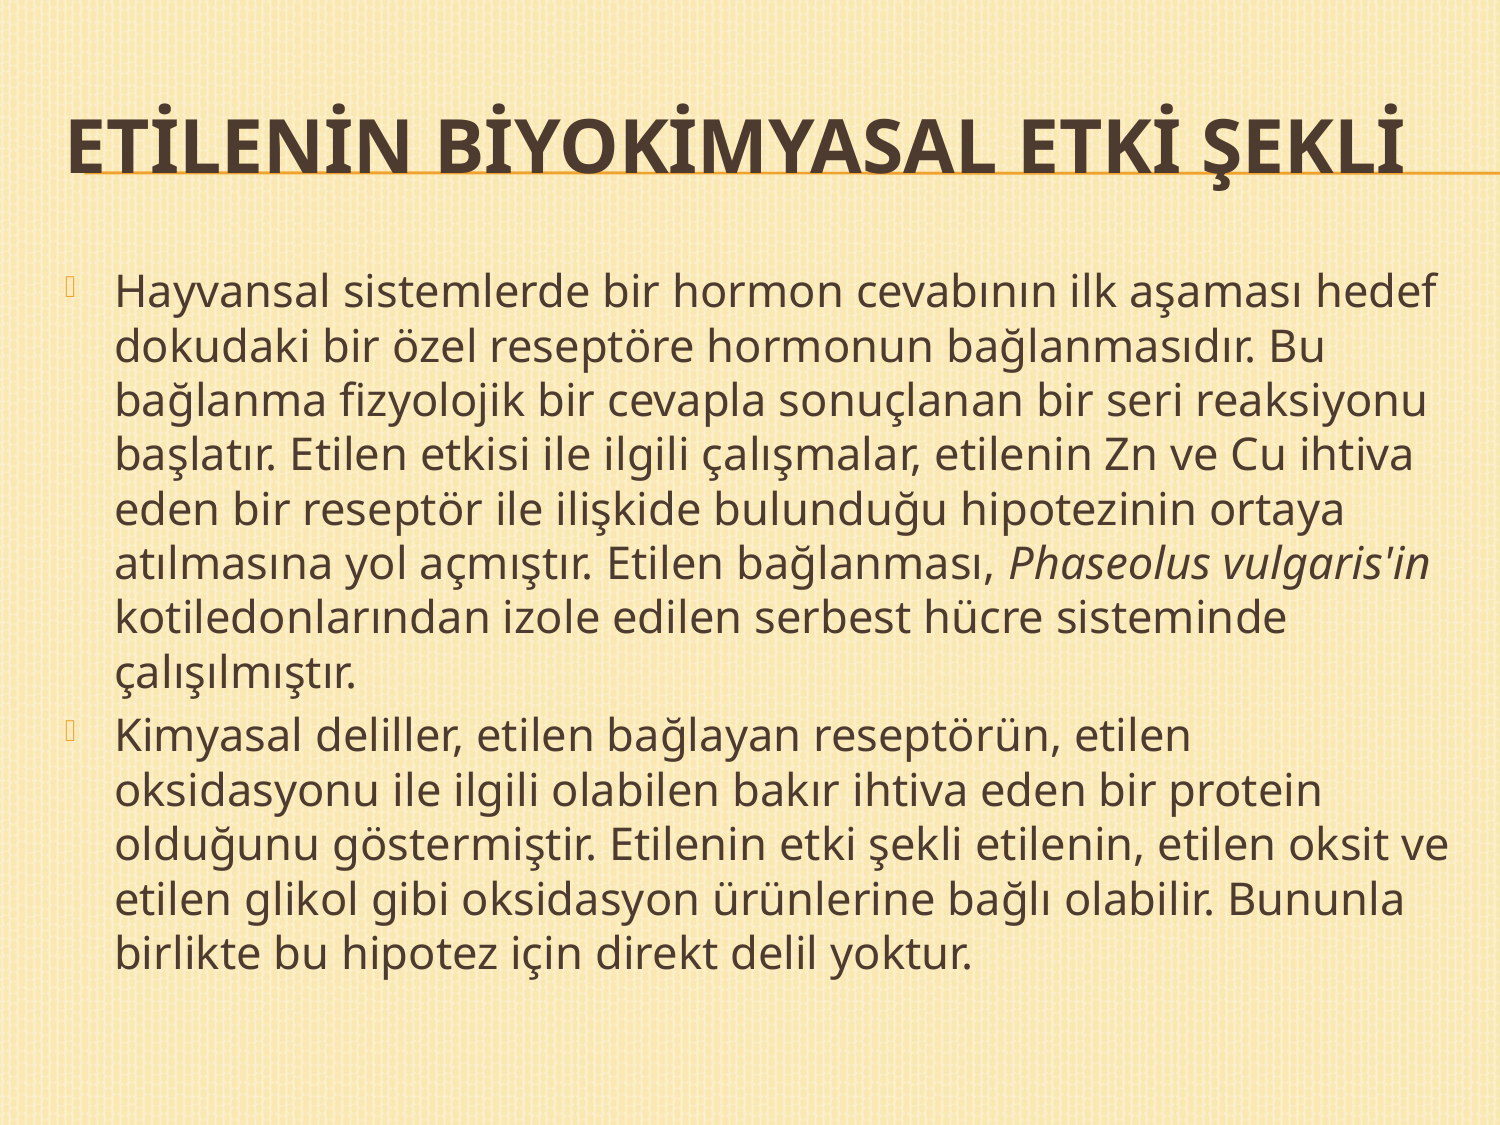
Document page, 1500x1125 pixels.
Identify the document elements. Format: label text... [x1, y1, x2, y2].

title ETİLENİN BİYOKİMYASAL ETKİ ŞEKLİ [50, 75, 1475, 213]
list Hayvansal sistemlerde bir hormon cevabının ilk aşaması hedef dokudaki bir özel reseptöre hormonun bağlanmasıdır. Bu bağlanma fizyolojik bir cevapla sonuçlanan bir seri reaksiyonu başlatır. Etilen etkisi ile ilgili çalışmalar, etilenin Zn ve Cu ihtiva eden bir reseptör ile ilişkide bulunduğu hipotezinin ortaya atılmasına yol açmıştır. Etilen bağlanması, Phaseolus vulgaris'in kotiledonlarından izole edilen serbest hücre sisteminde çalışılmıştır. Kimyasal deliller, etilen bağlayan reseptörün, etilen oksidasyonu ile ilgili olabilen bakır ihtiva eden bir protein olduğunu göstermiştir. Etilenin etki şekli etilenin, etilen oksit ve etilen glikol gibi oksidasyon ürünlerine bağlı olabilir. Bununla birlikte bu hipotez için direkt delil yoktur. [50, 254, 1475, 998]
